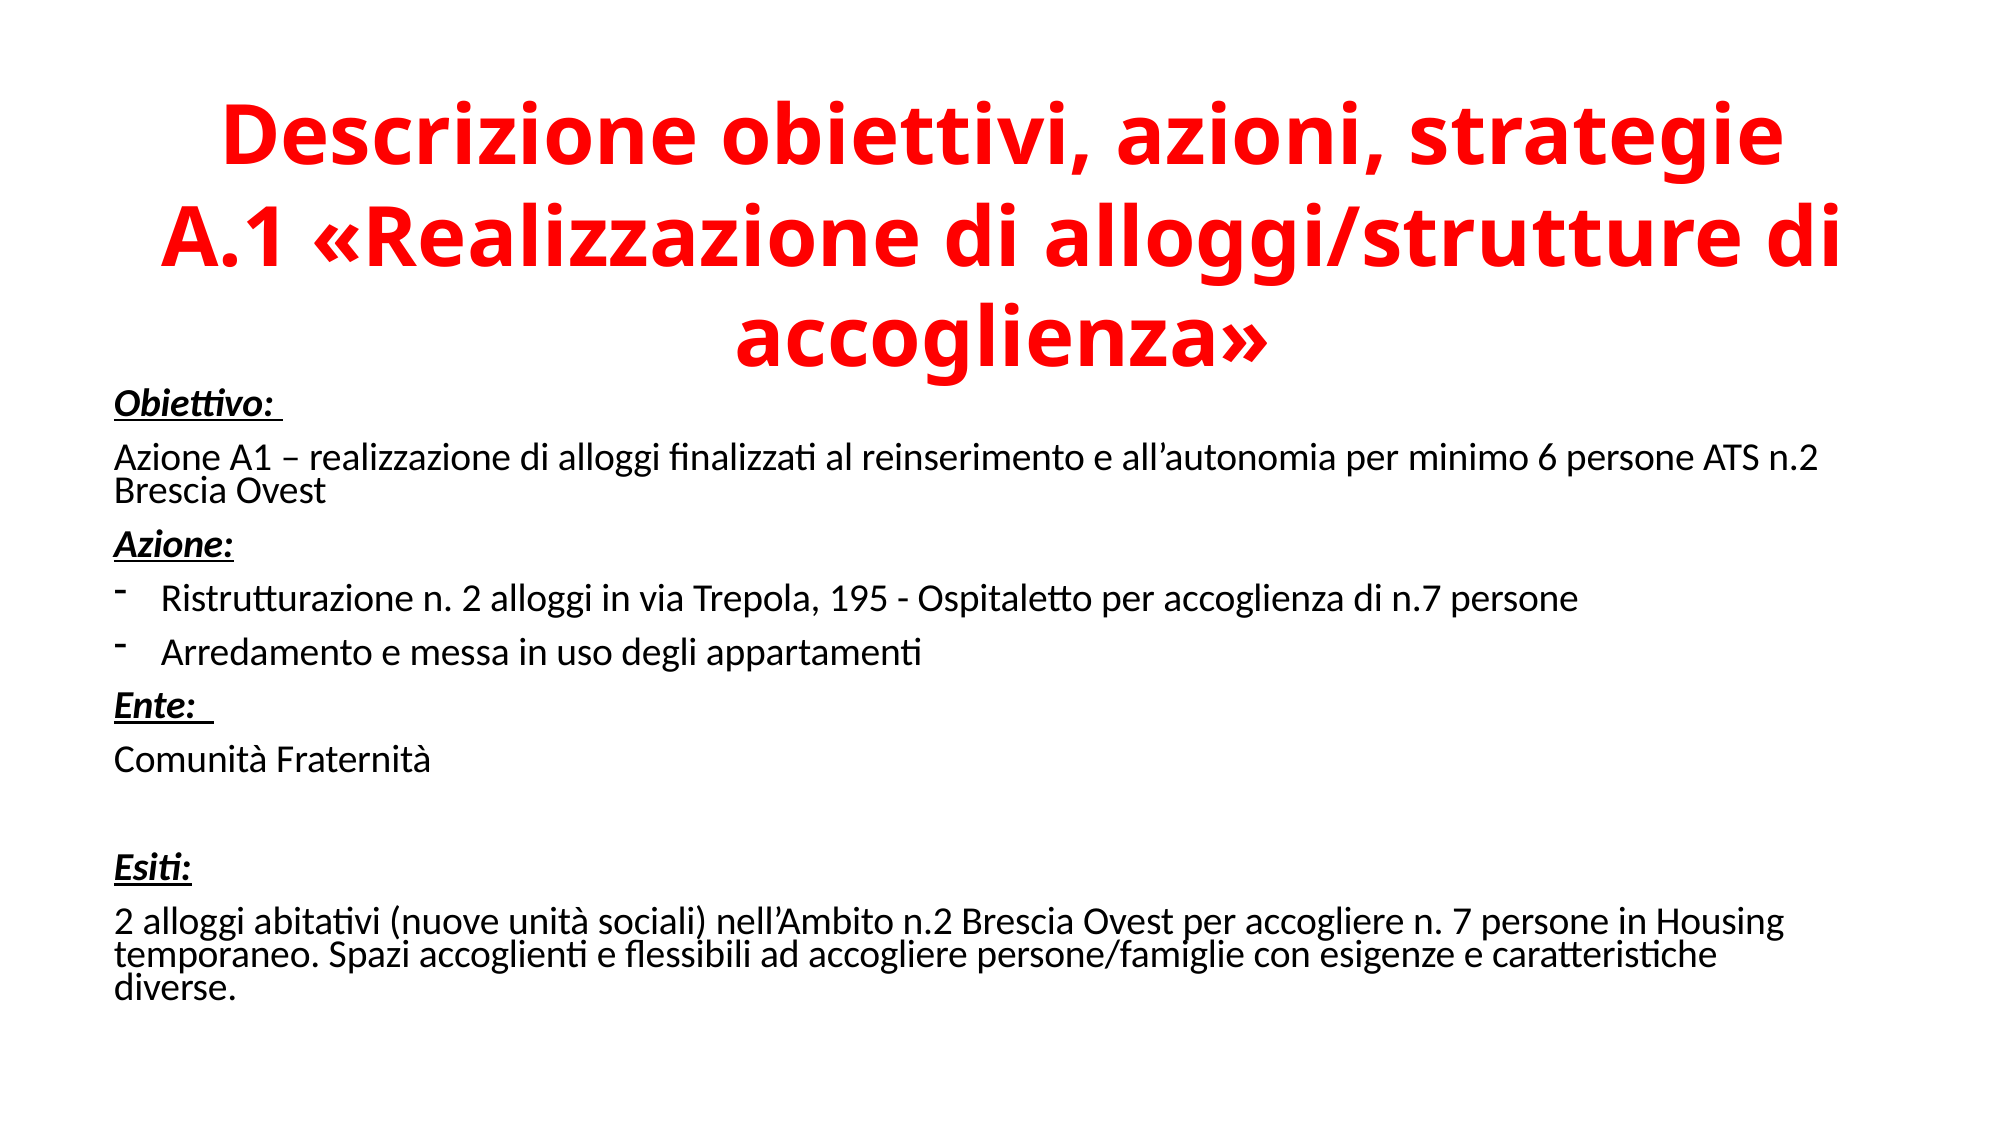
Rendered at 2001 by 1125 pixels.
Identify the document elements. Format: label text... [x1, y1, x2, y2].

text_box Obiettivo: Azione A1 – realizzazione di alloggi finalizzati al reinserimento e all’autonomia per minimo 6 persone ATS n.2 Brescia Ovest Azione: Ristrutturazione n. 2 alloggi in via Trepola, 195 - Ospitaletto per accoglienza di n.7 persone Arredamento e messa in uso degli appartamenti Ente: Comunità Fraternità Esiti: 2 alloggi abitativi (nuove unità sociali) nell’Ambito n.2 Brescia Ovest per accogliere n. 7 persone in Housing temporaneo. Spazi accoglienti e flessibili ad accogliere persone/famiglie con esigenze e caratteristiche diverse. [111, 387, 1843, 1117]
title Descrizione obiettivi, azioni, strategie A.1 «Realizzazione di alloggi/strutture di accoglienza» [111, 79, 1893, 384]
